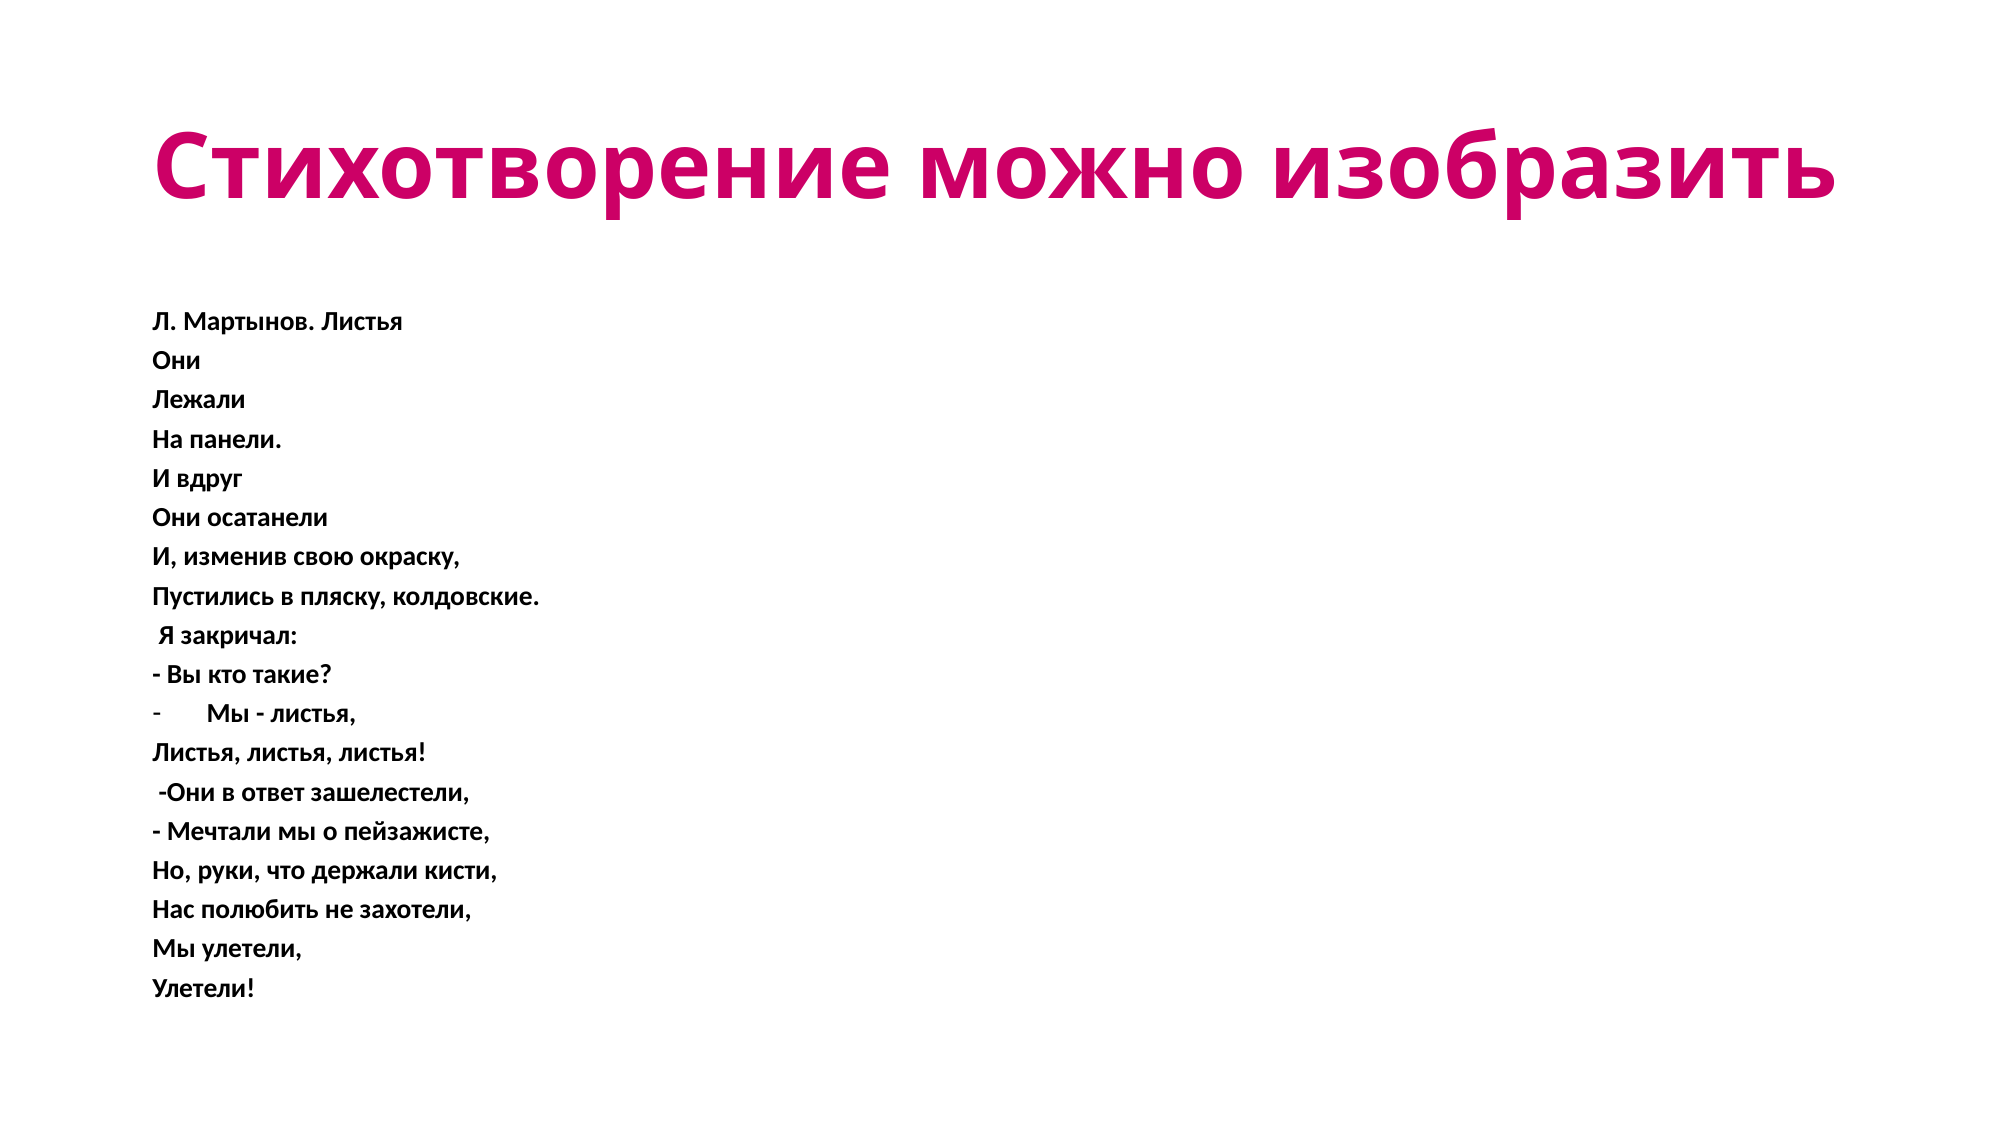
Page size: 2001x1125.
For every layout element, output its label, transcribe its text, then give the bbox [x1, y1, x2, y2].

list Л. Мартынов. Листья Они Лежали На панели. И вдруг Они осатанели И, изменив свою окраску, Пустились в пляску, колдовские. Я закричал: - Вы кто такие? Мы - листья, Листья, листья, листья! -Они в ответ зашелестели, - Мечтали мы о пейзажисте, Но, руки, что держали кисти, Нас полюбить не захотели, Мы улетели, Улетели! [137, 299, 1863, 1014]
title Стихотворение можно изобразить [137, 59, 1863, 278]
